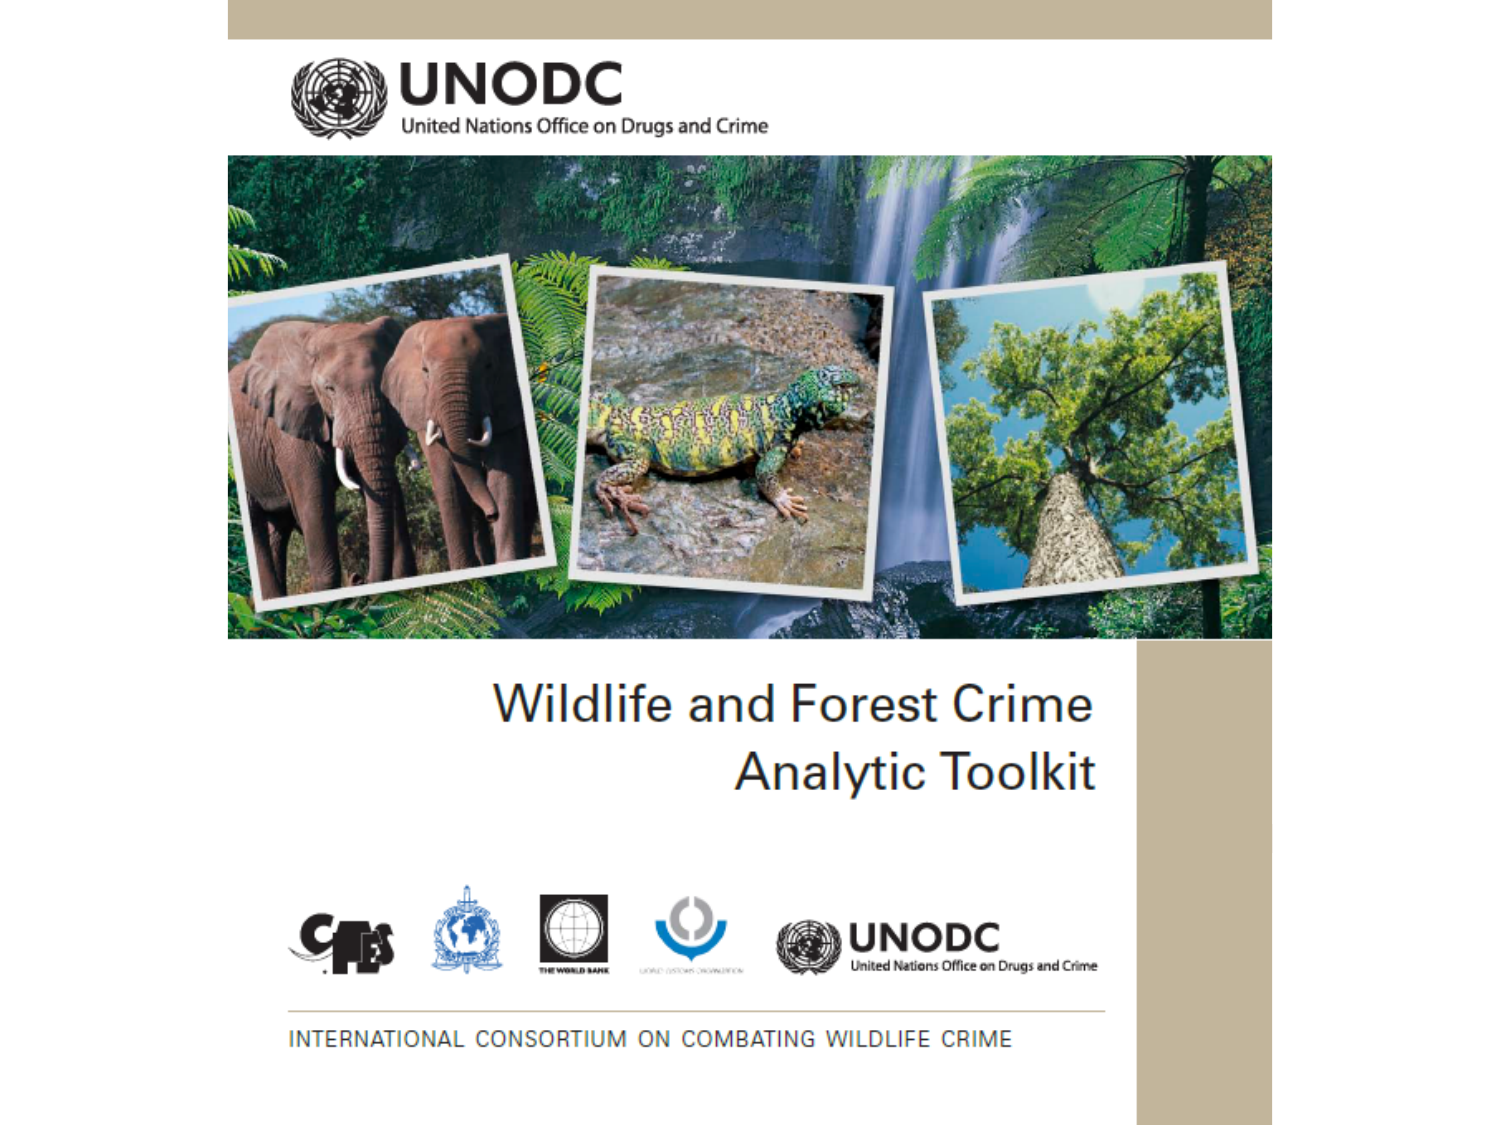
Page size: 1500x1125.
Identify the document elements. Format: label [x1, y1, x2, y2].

picture [227, 0, 1273, 1125]
